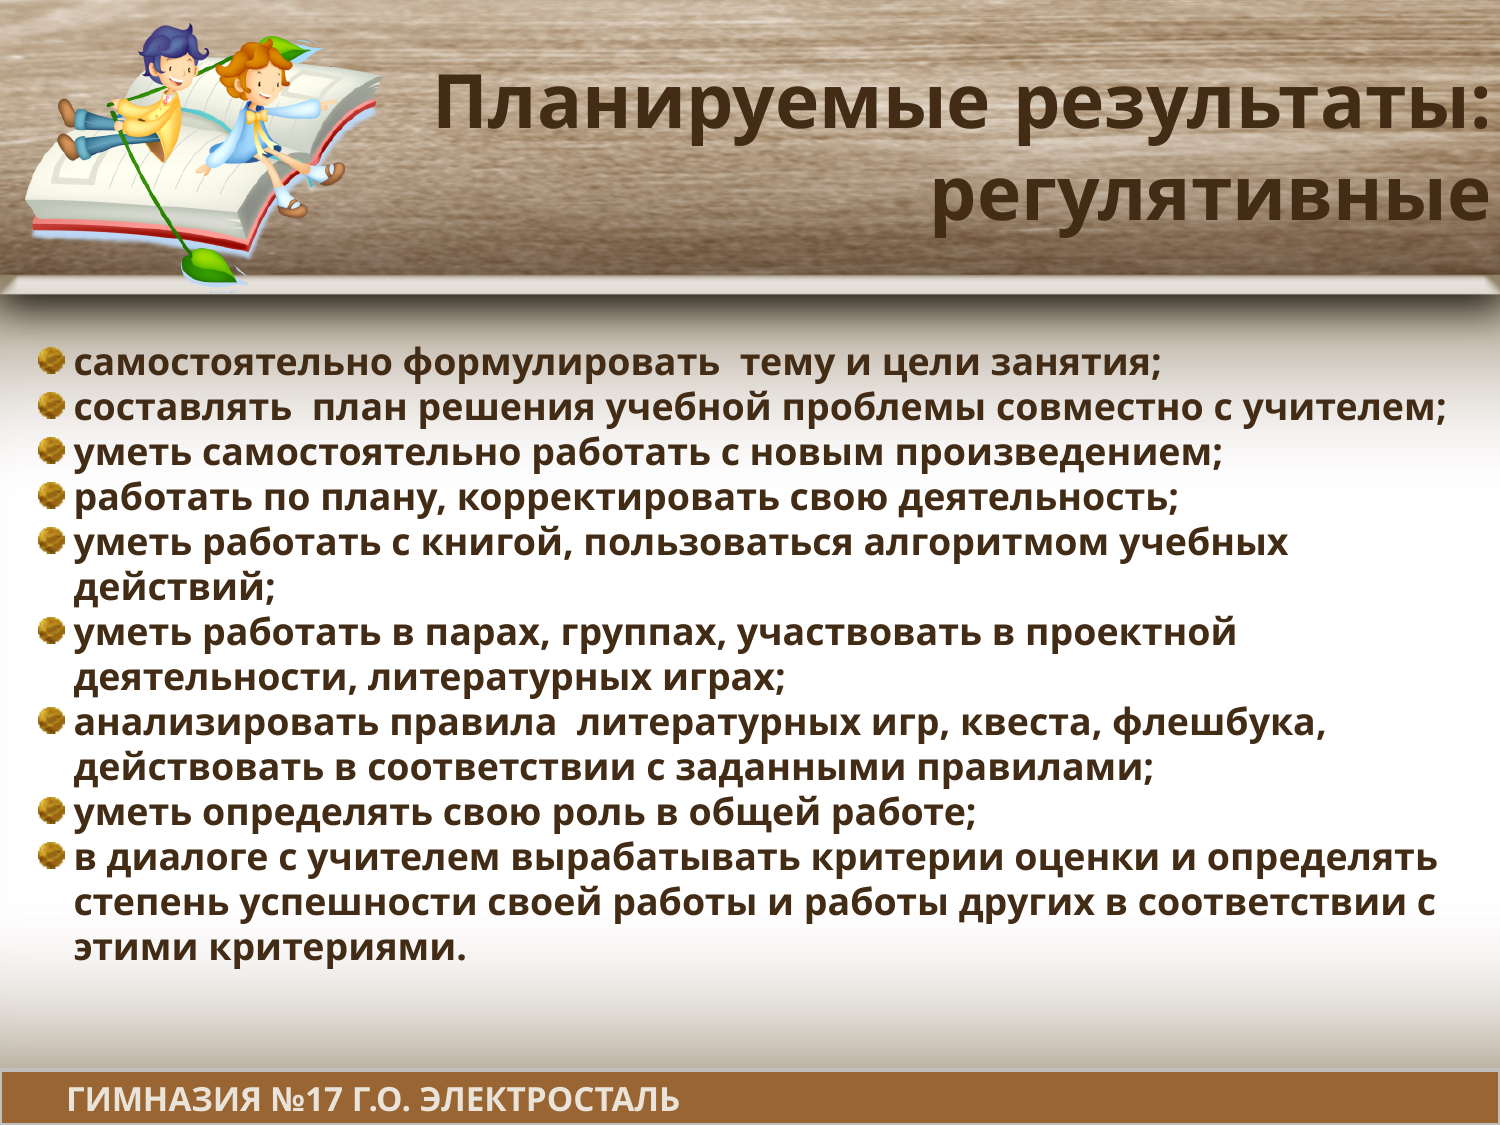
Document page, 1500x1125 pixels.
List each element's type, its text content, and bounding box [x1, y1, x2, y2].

picture [38, 482, 65, 509]
title Планируемые результаты: регулятивные [412, 46, 1500, 235]
picture [0, 0, 1500, 1068]
text_box ГИМНАЗИЯ №17 Г.О. ЭЛЕКТРОСТАЛЬ [0, 1075, 1049, 1120]
picture [38, 527, 65, 554]
text_box [0, 1068, 1500, 1125]
picture [38, 347, 65, 374]
picture [38, 842, 65, 869]
picture [38, 797, 65, 824]
text_box самостоятельно формулировать тему и цели занятия; составлять план решения учебной проблемы совместно с учителем; уметь самостоятельно работать с новым произведением; работать по плану, корректировать свою деятельность; уметь работать с книгой, пользоваться алгоритмом учебных действий; уметь работать в парах, группах, участвовать в проектной деятельности, литературных играх; анализировать правила литературных игр, квеста, флешбука, действовать в соответствии с заданными правилами; уметь определять свою роль в общей работе; в диалоге с учителем вырабатывать критерии оценки и определять степень успешности своей работы и работы других в соответствии с этими критериями. [23, 330, 1500, 1021]
picture [38, 707, 65, 734]
picture [38, 392, 65, 419]
picture [38, 437, 65, 464]
picture [38, 617, 65, 644]
